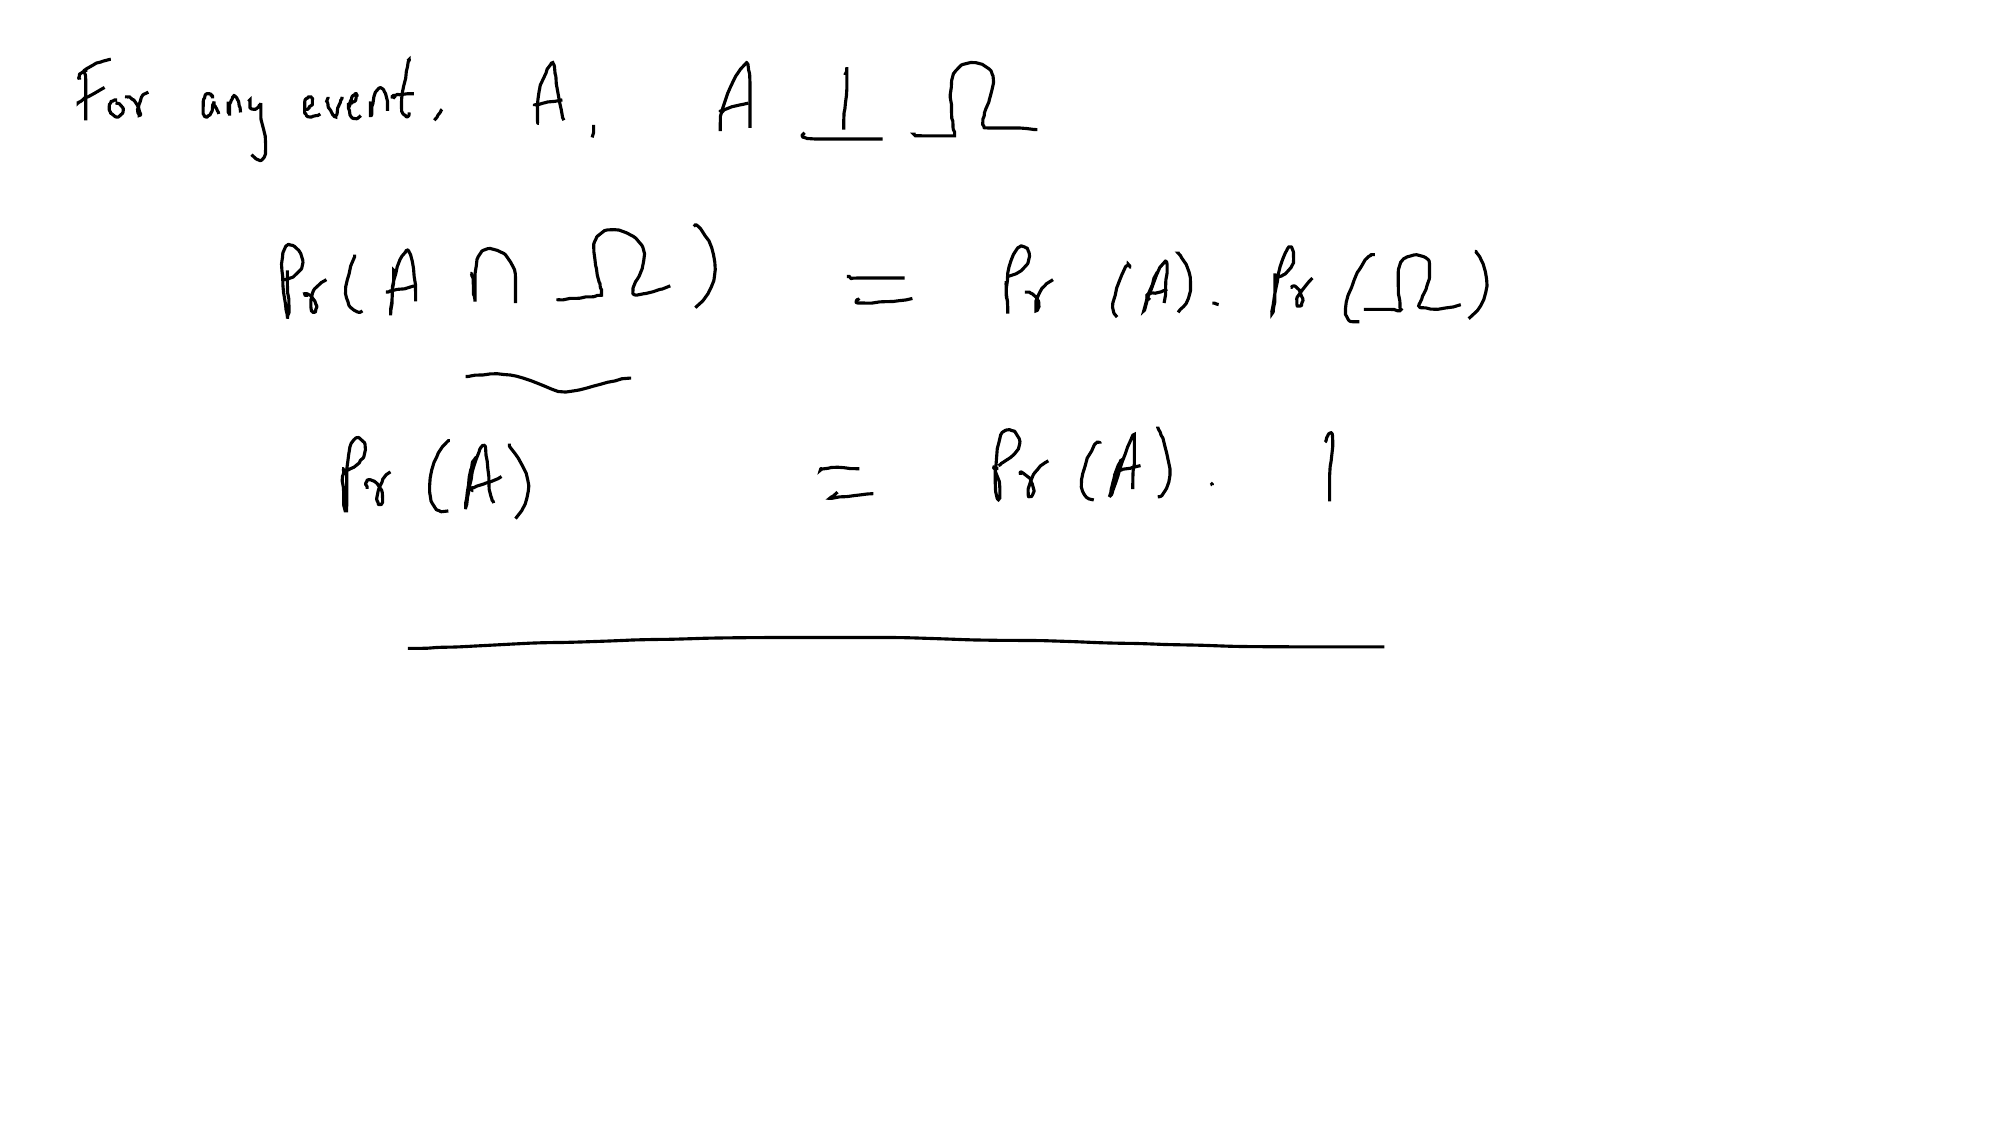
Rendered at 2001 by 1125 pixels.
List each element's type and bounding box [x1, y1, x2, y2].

text_box [534, 62, 594, 138]
text_box [1271, 246, 1488, 322]
text_box [304, 59, 443, 121]
text_box [557, 224, 716, 308]
text_box [465, 373, 632, 393]
text_box [407, 636, 1385, 649]
text_box [720, 62, 750, 132]
text_box [993, 426, 1171, 500]
text_box [1004, 245, 1054, 314]
text_box [342, 437, 391, 511]
text_box [429, 440, 529, 519]
text_box [78, 59, 149, 121]
text_box [470, 247, 517, 304]
text_box [1112, 253, 1219, 318]
text_box [802, 62, 1038, 140]
text_box [820, 467, 874, 499]
text_box [281, 244, 416, 319]
text_box [848, 274, 913, 304]
text_box [203, 93, 266, 161]
text_box [1324, 432, 1334, 502]
